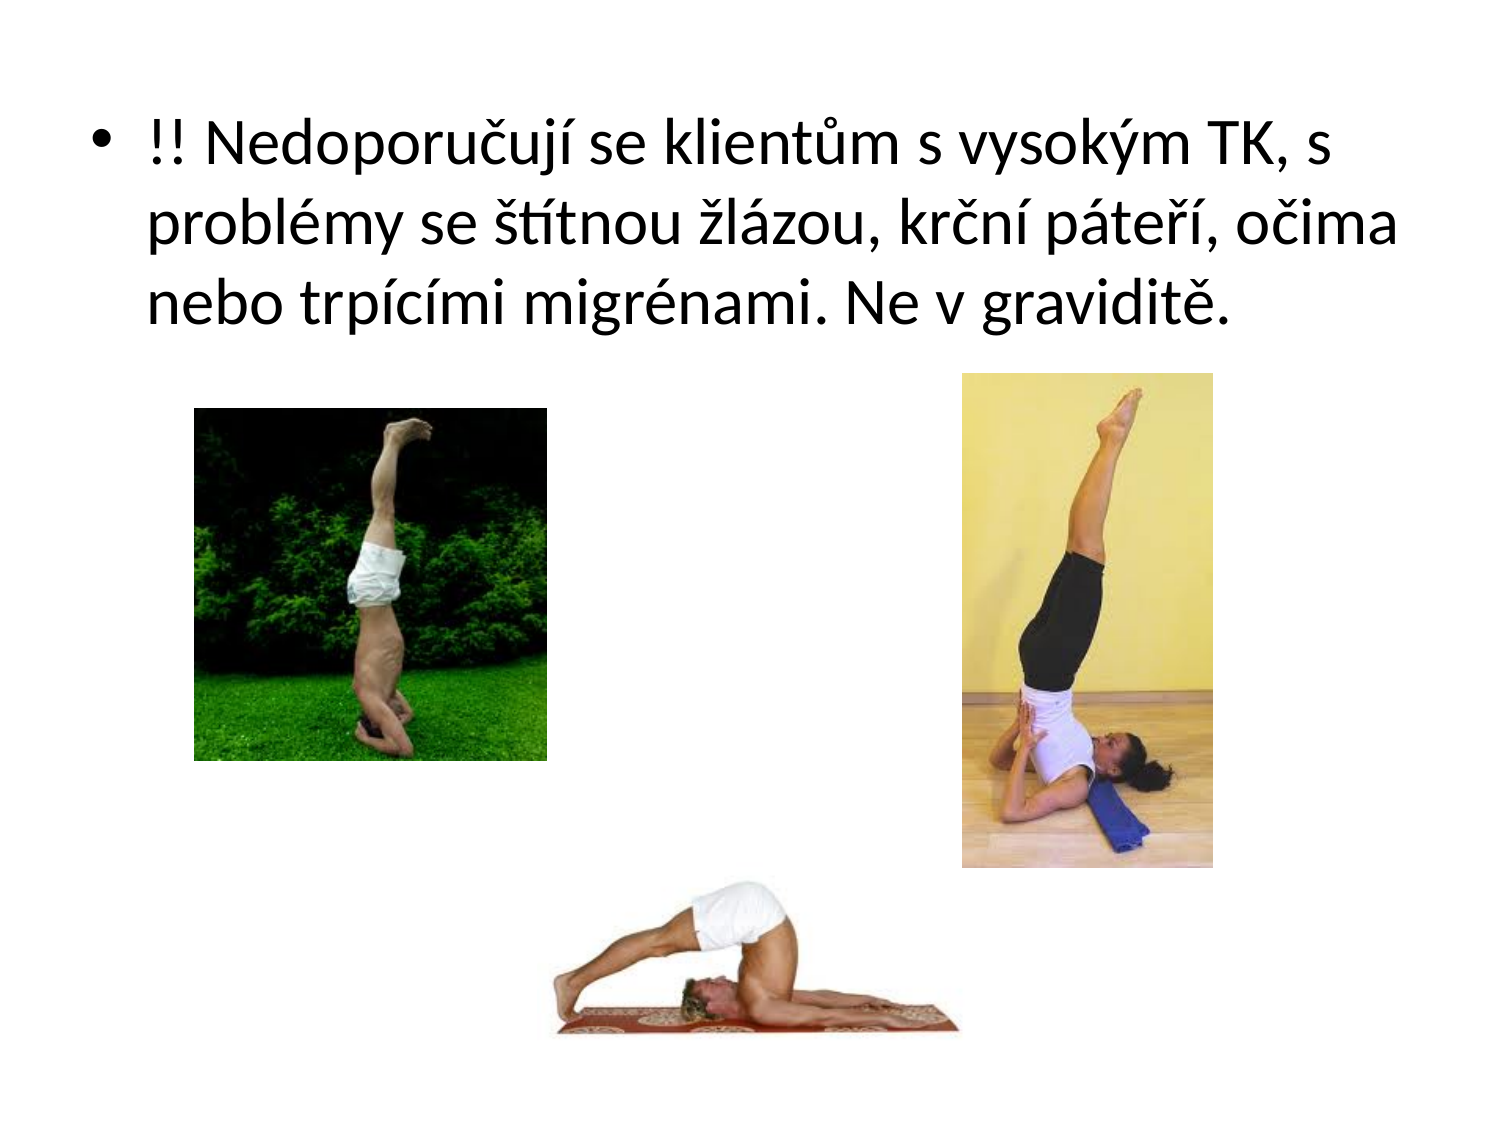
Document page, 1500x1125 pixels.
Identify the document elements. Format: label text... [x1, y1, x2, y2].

picture [537, 373, 1213, 1050]
picture [194, 408, 547, 761]
list !! Nedoporučují se klientům s vysokým TK, s problémy se štítnou žlázou, krční páteří, očima nebo trpícími migrénami. Ne v graviditě. [75, 90, 1425, 1005]
